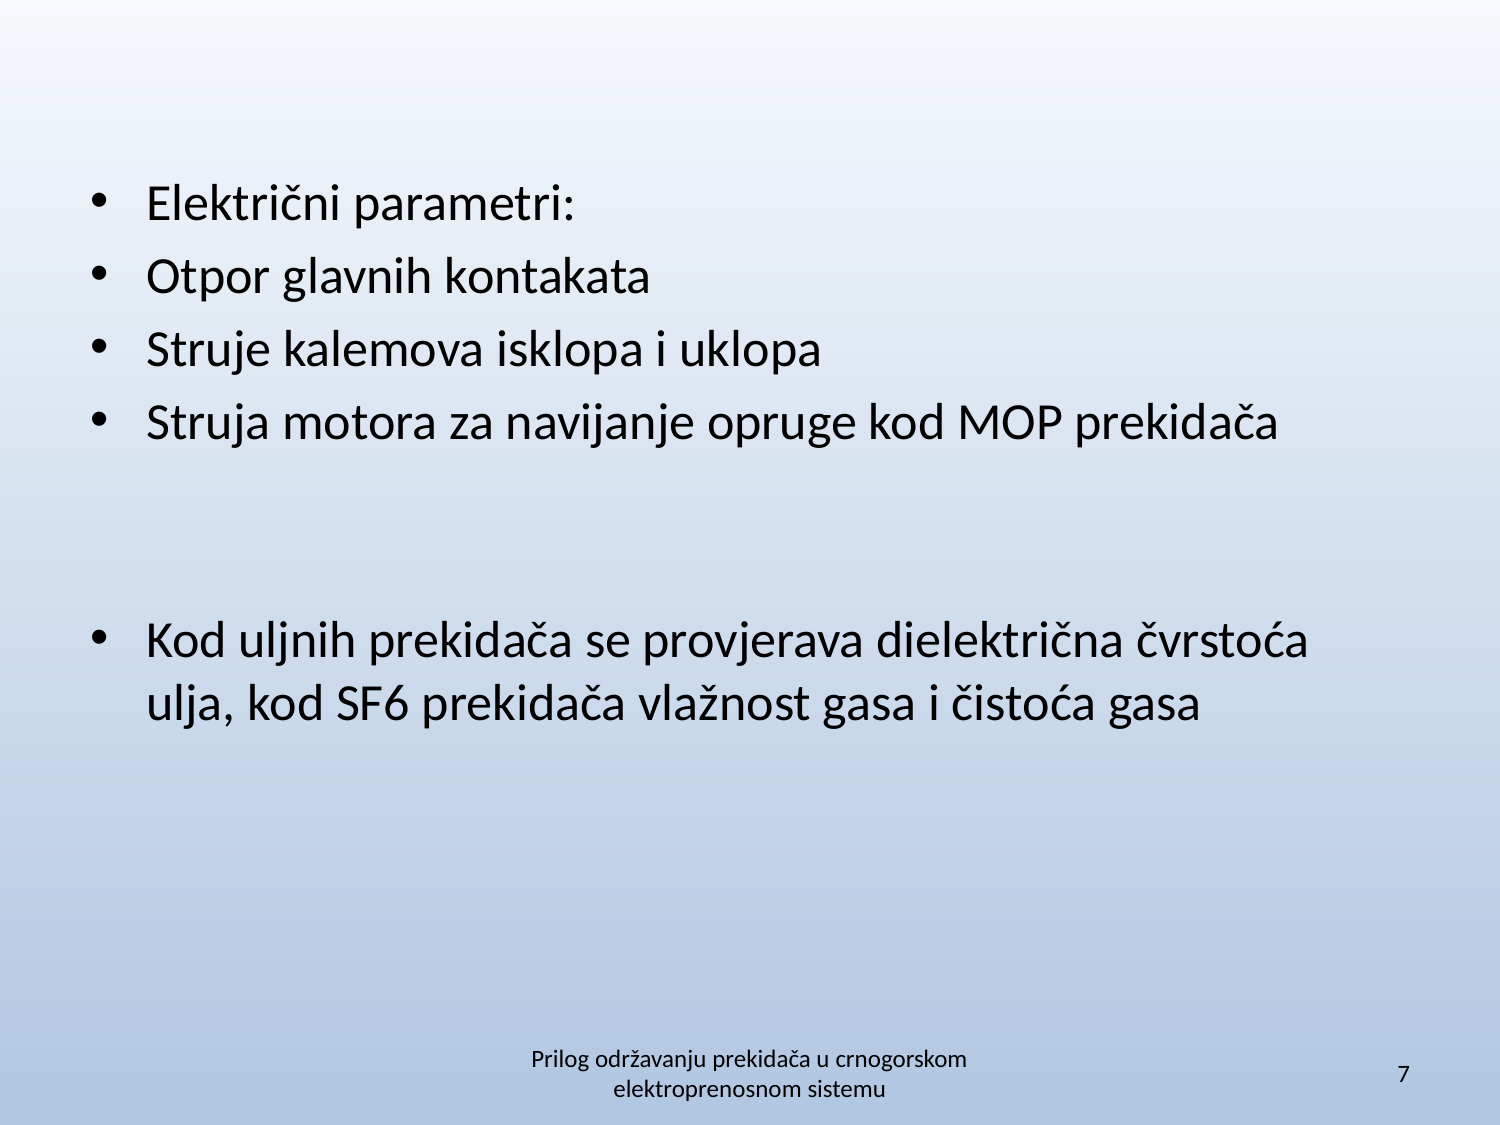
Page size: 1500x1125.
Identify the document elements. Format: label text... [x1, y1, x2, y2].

slide_number 7 [1074, 1042, 1425, 1103]
list Električni parametri: Otpor glavnih kontakata Struje kalemova isklopa i uklopa Struja motora za navijanje opruge kod MOP prekidača Kod uljnih prekidača se provjerava dielektrična čvrstoća ulja, kod SF6 prekidača vlažnost gasa i čistoća gasa [75, 160, 1425, 1005]
footer Prilog održavanju prekidača u crnogorskom elektroprenosnom sistemu [512, 1042, 988, 1103]
